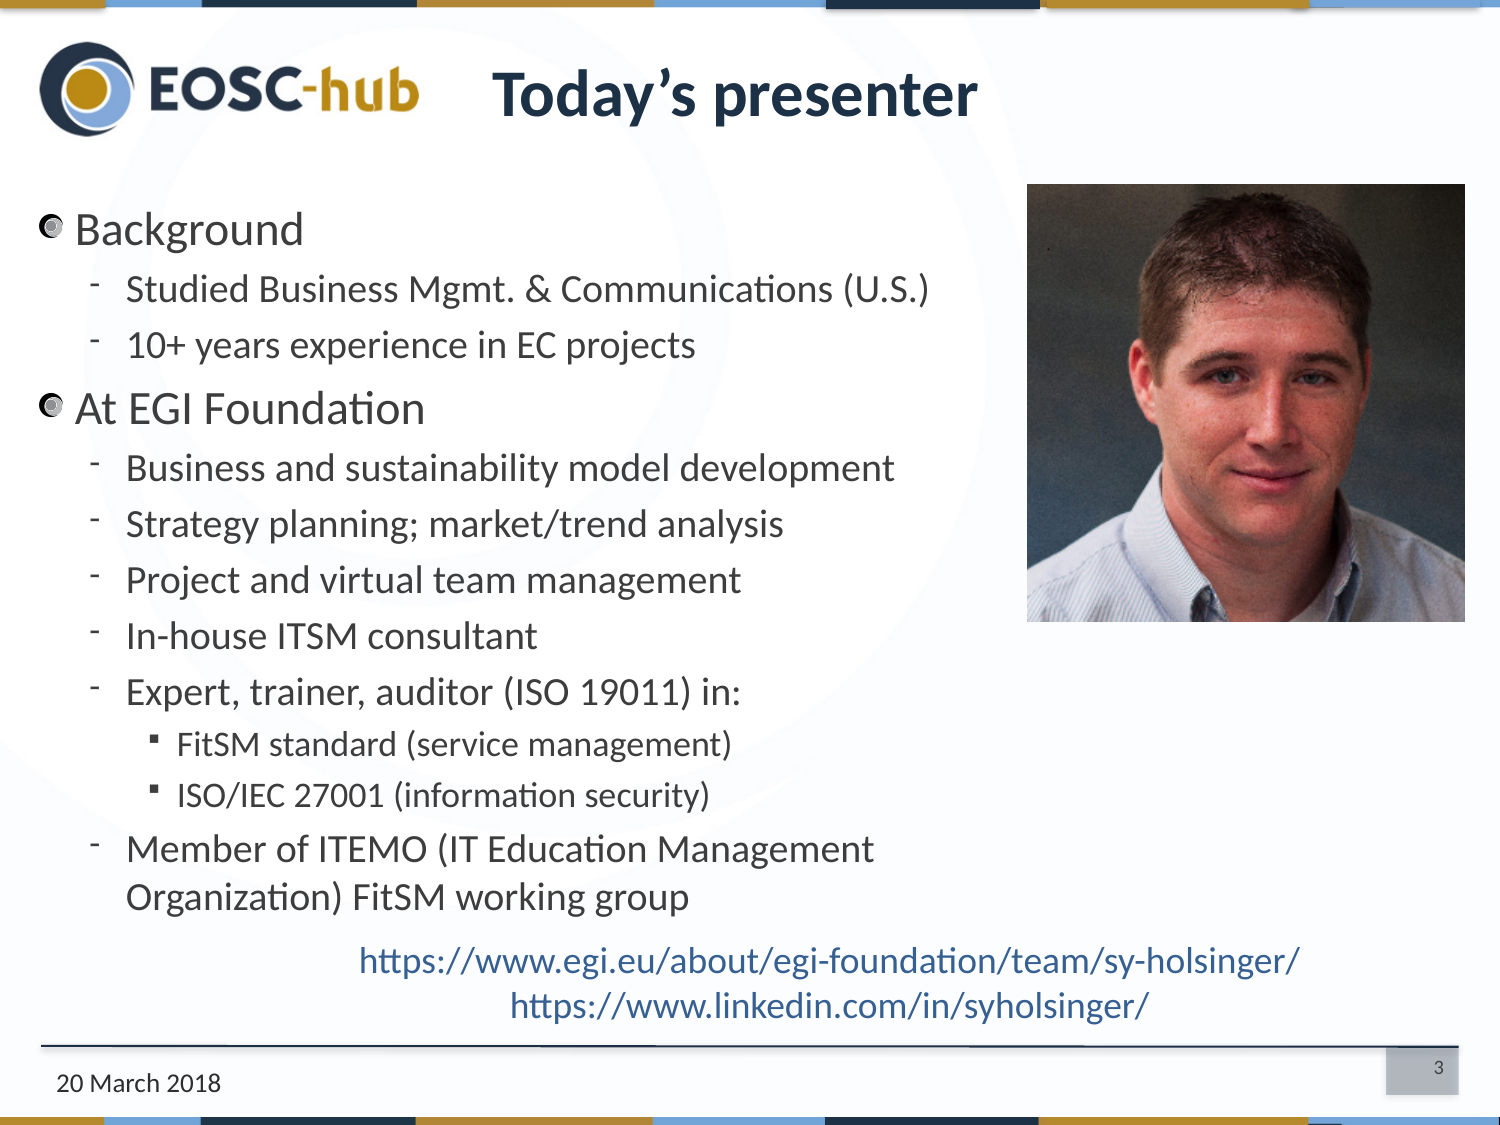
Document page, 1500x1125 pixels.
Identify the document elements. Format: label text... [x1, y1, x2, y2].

list Background Studied Business Mgmt. & Communications (U.S.) 10+ years experience in EC projects At EGI Foundation Business and sustainability model development Strategy planning; market/trend analysis Project and virtual team management In-house ITSM consultant Expert, trainer, auditor (ISO 19011) in: FitSM standard (service management) ISO/IEC 27001 (information security) Member of ITEMO (IT Education Management Organization) FitSM working group [16, 189, 1028, 929]
picture [0, 0, 1500, 1125]
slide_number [41, 1057, 392, 1118]
list Today’s presenter [477, 42, 1459, 185]
slide_number 3 [1074, 1046, 1459, 1094]
text_box https://www.egi.eu/about/egi-foundation/team/sy-holsinger/ https://www.linkedin.com/in/syholsinger/ [343, 928, 1316, 1034]
